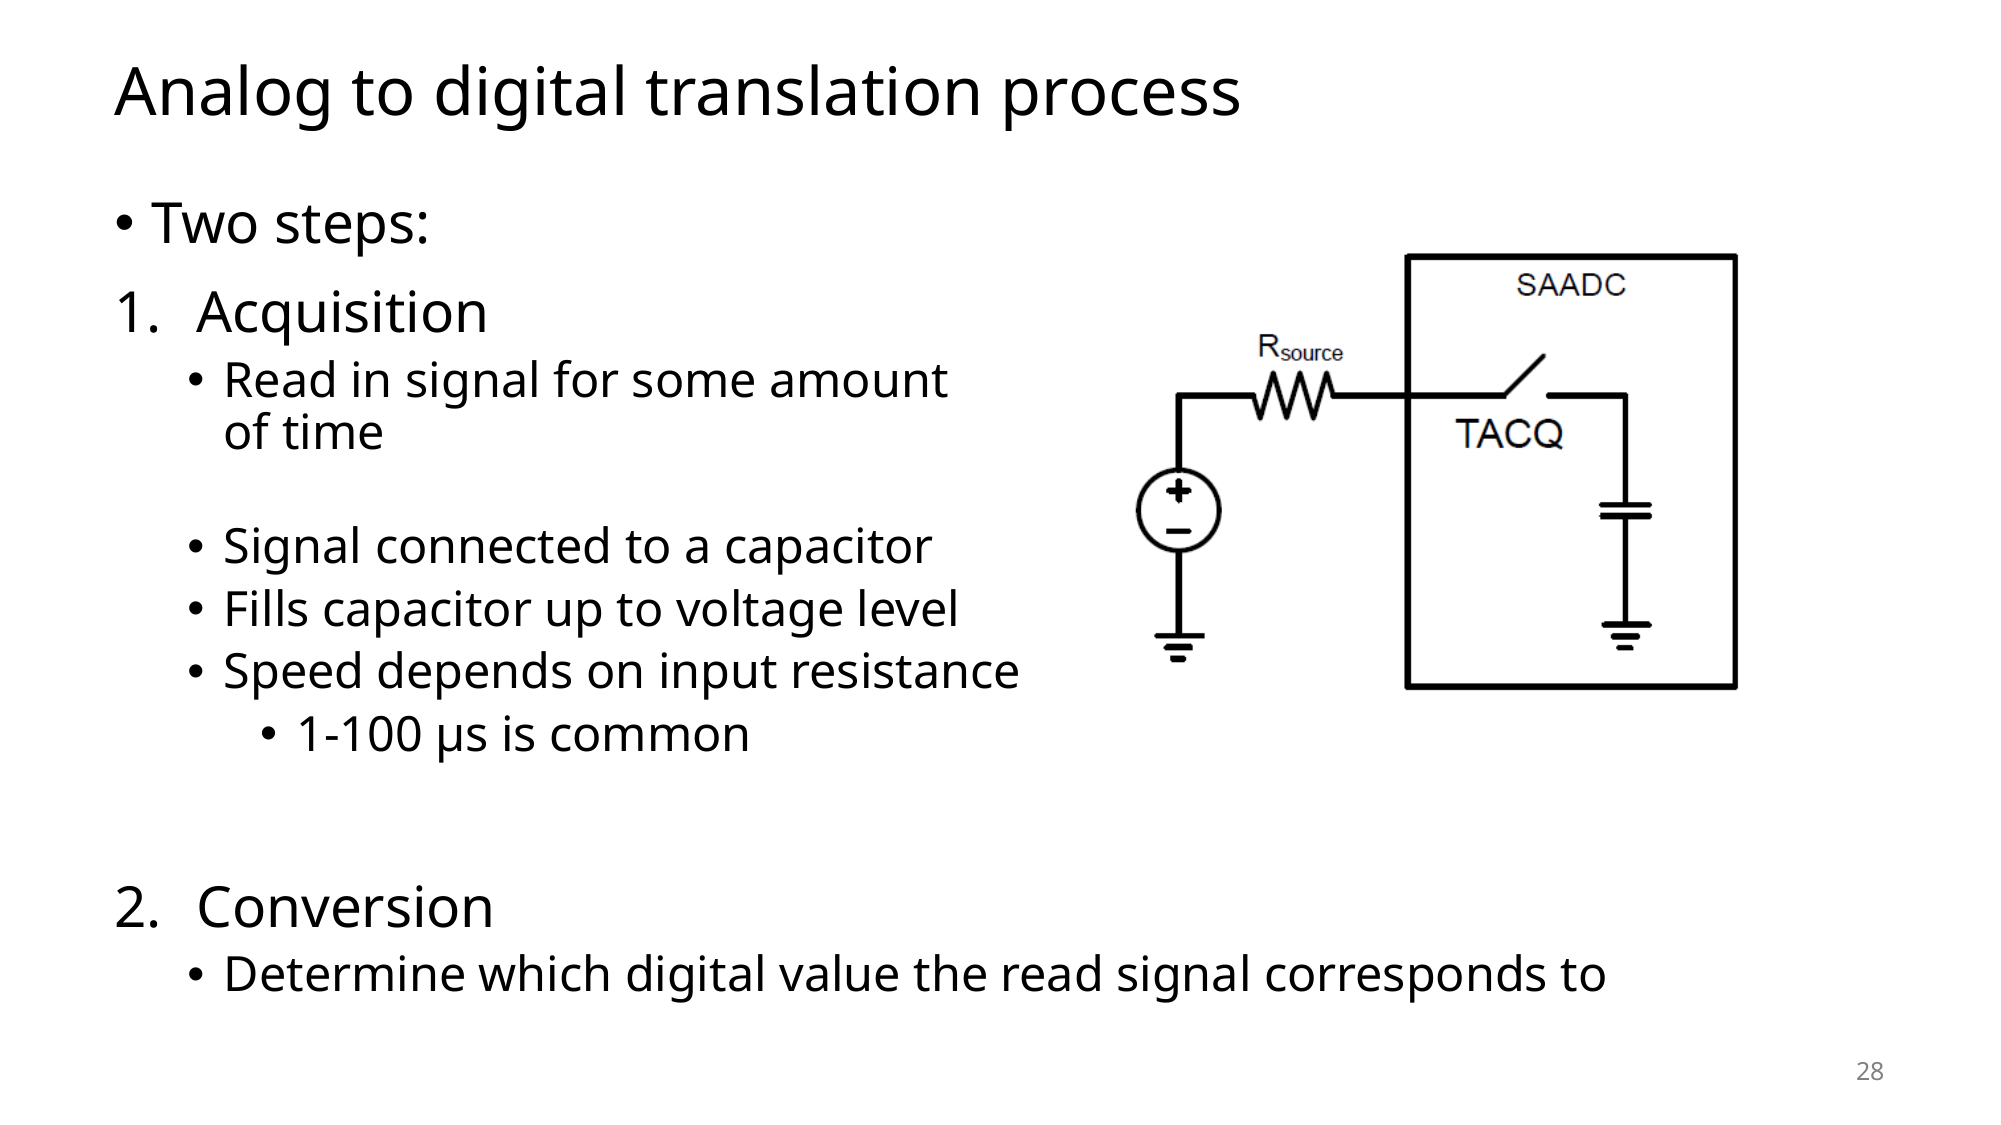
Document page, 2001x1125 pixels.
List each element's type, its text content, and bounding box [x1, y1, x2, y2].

slide_number 28 [1749, 1042, 1900, 1103]
list Two steps: Acquisition Read in signal for some amount of time Signal connected to a capacitor Fills capacitor up to voltage level Speed depends on input resistance 1-100 μs is common Conversion Determine which digital value the read signal corresponds to [99, 187, 1900, 1013]
picture [1132, 243, 1751, 710]
title Analog to digital translation process [99, 37, 1900, 150]
